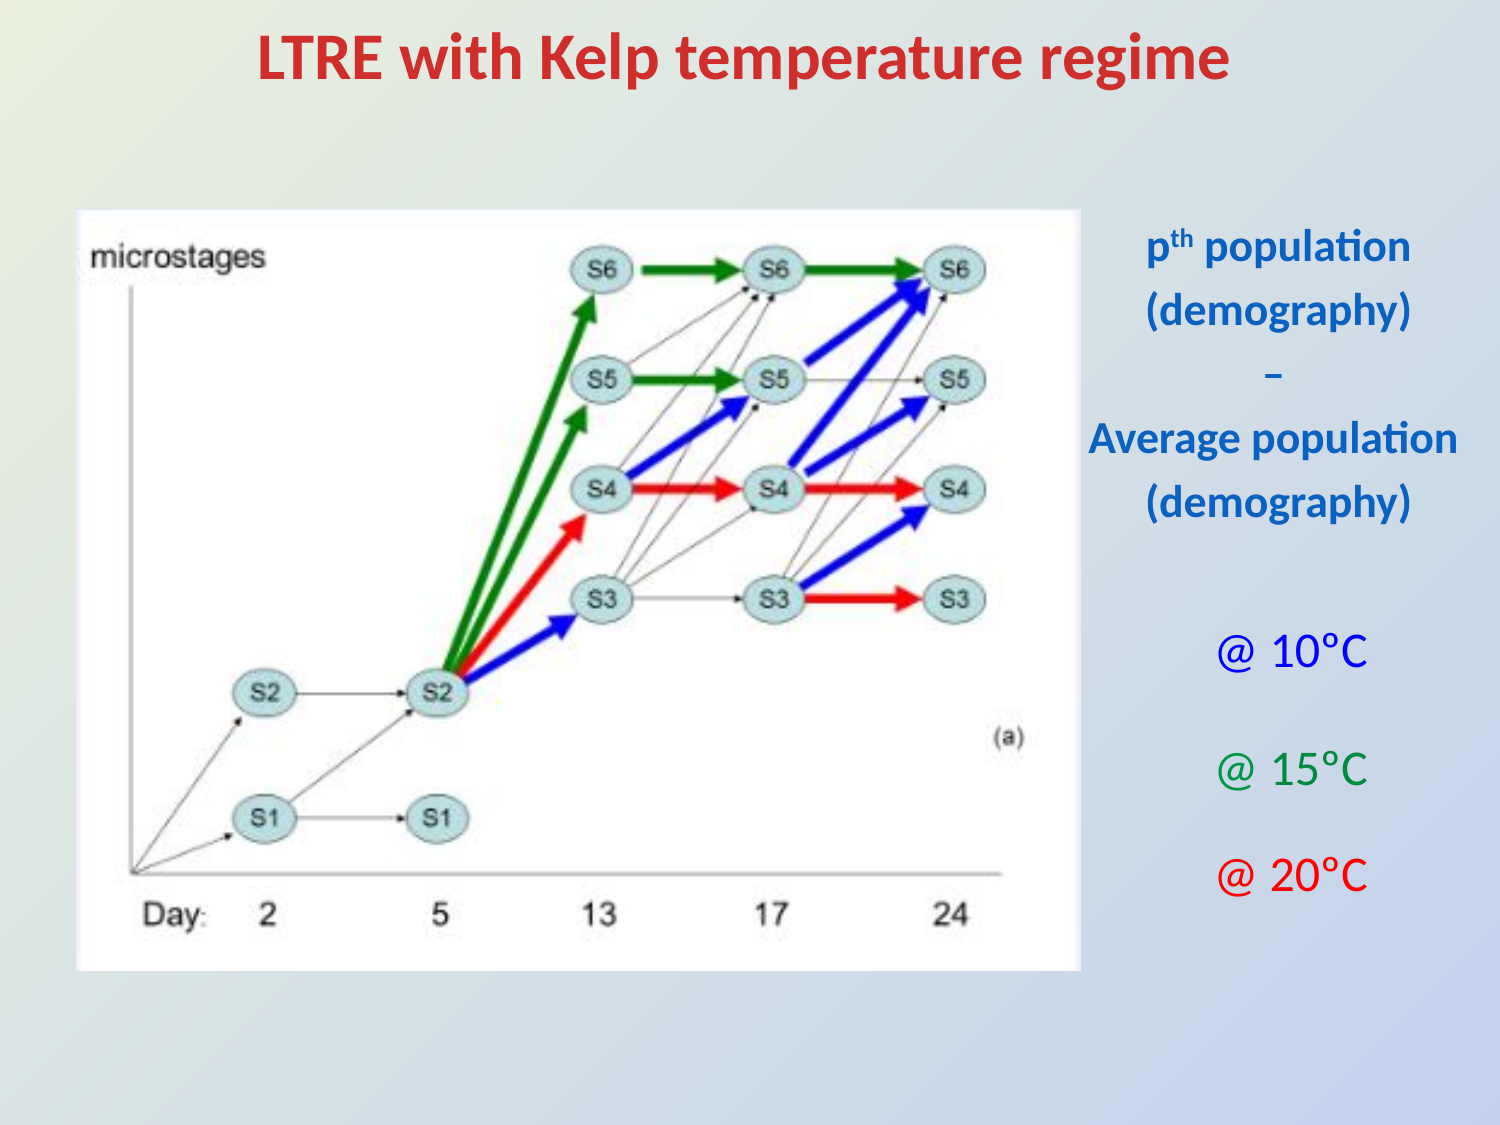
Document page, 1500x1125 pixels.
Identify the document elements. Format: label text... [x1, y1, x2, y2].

text_box @ 20ºC [1198, 834, 1400, 909]
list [76, 207, 1081, 972]
text_box pth population (demography) – Average population (demography) [1083, 208, 1500, 575]
title LTRE with Kelp temperature regime [206, 0, 1284, 107]
text_box @ 10ºC [1198, 609, 1400, 685]
text_box @ 15ºC [1198, 727, 1400, 803]
